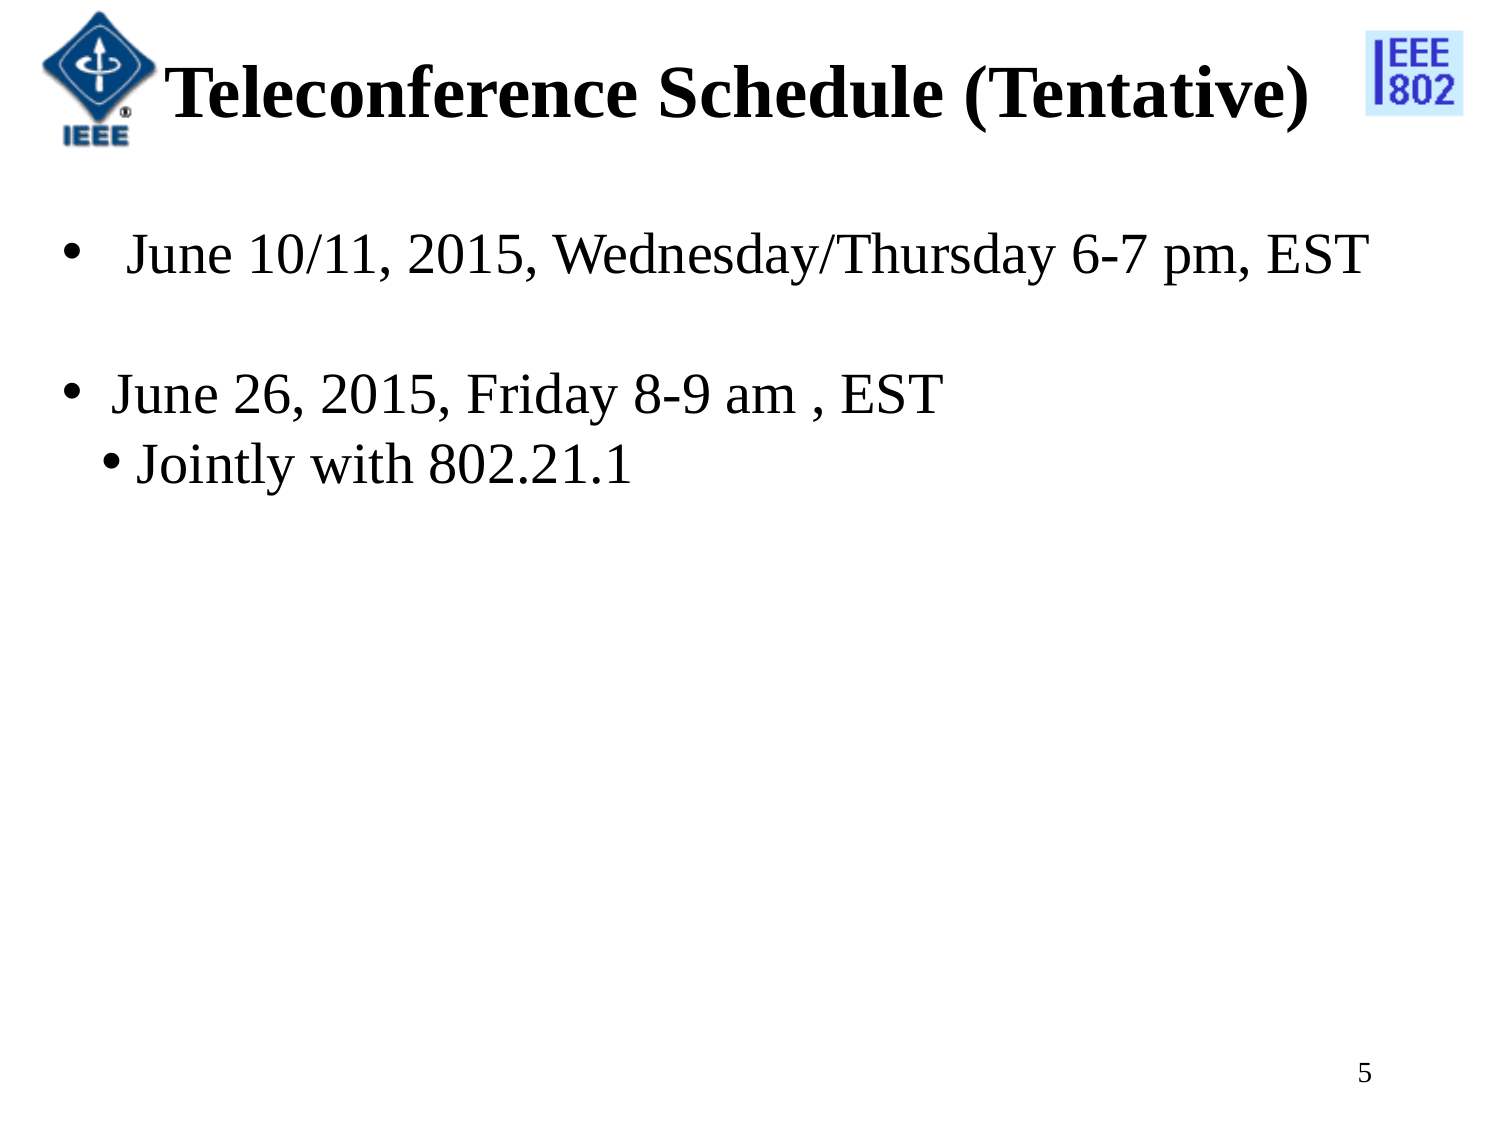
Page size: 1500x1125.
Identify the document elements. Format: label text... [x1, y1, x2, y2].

picture [37, 9, 162, 150]
picture [1351, 12, 1475, 141]
title Teleconference Schedule (Tentative) [68, 36, 1427, 151]
slide_number 5 [1274, 1049, 1388, 1113]
text_box June 10/11, 2015, Wednesday/Thursday 6-7 pm, EST June 26, 2015, Friday 8-9 am , EST Jointly with 802.21.1 [47, 208, 1500, 740]
